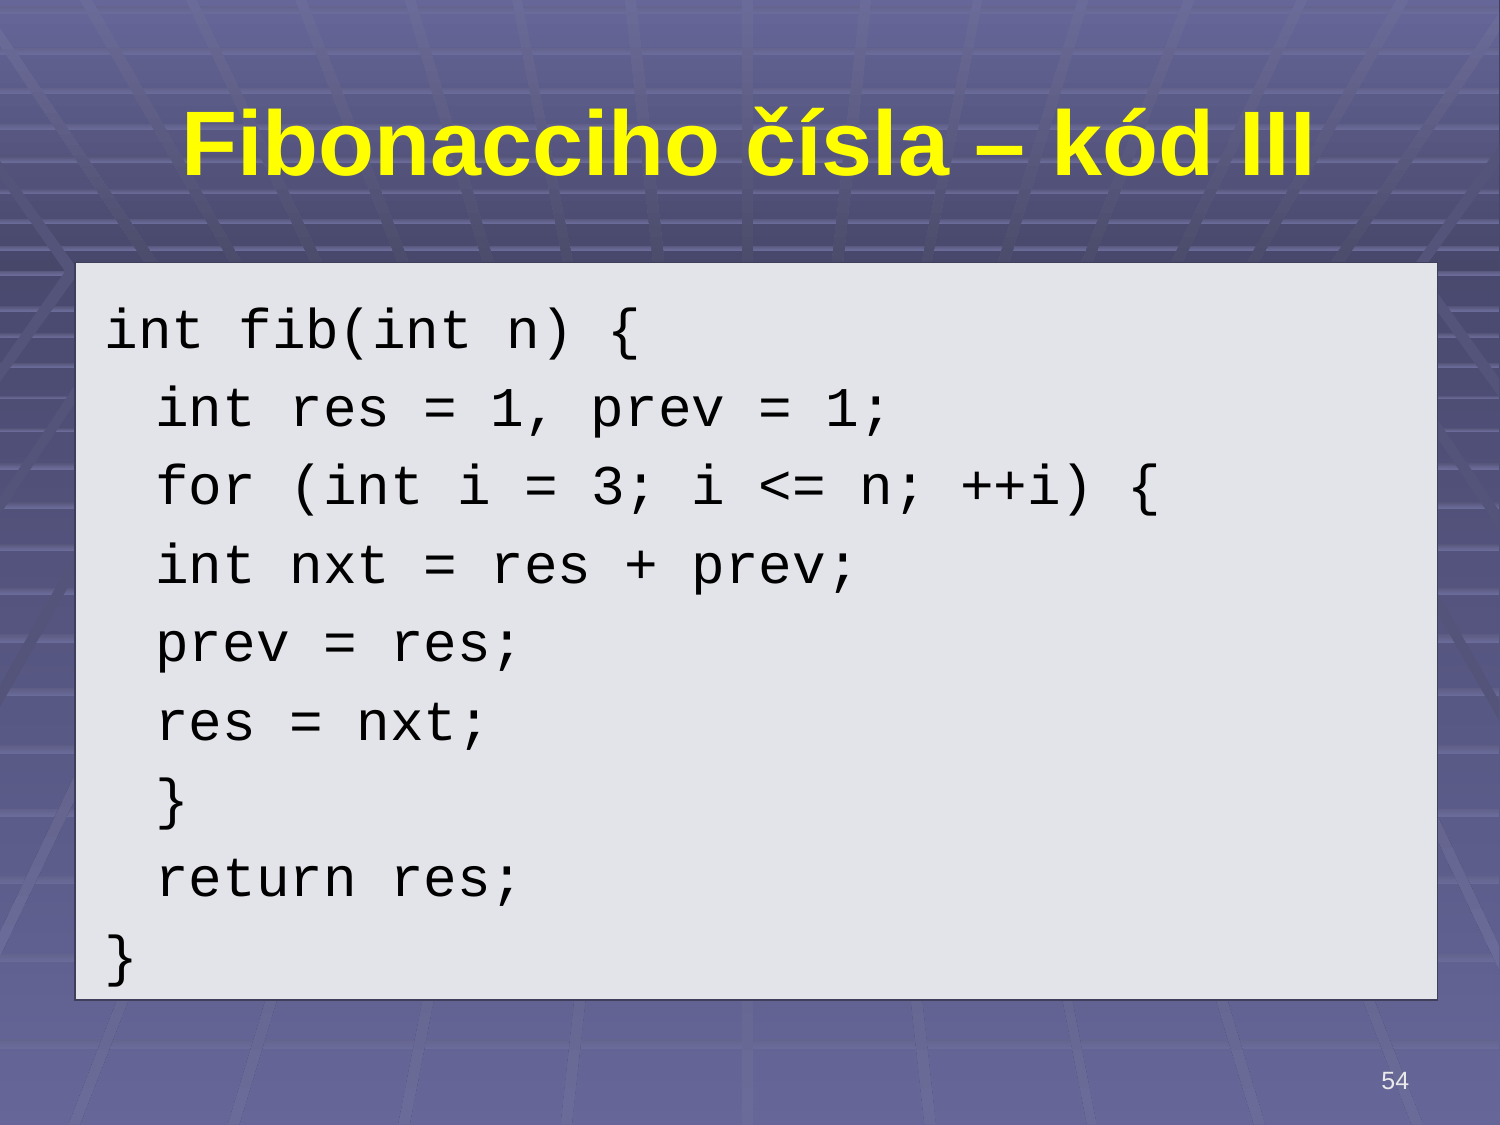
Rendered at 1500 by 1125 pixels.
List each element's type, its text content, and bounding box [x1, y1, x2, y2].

slide_number 54 [1074, 1023, 1425, 1103]
list int fib(int n) { int res = 1, prev = 1; for (int i = 3; i <= n; ++i) { int nxt = res + prev; prev = res; res = nxt; } return res; } [74, 262, 1438, 1001]
title Fibonacciho čísla – kód III [74, 44, 1425, 233]
